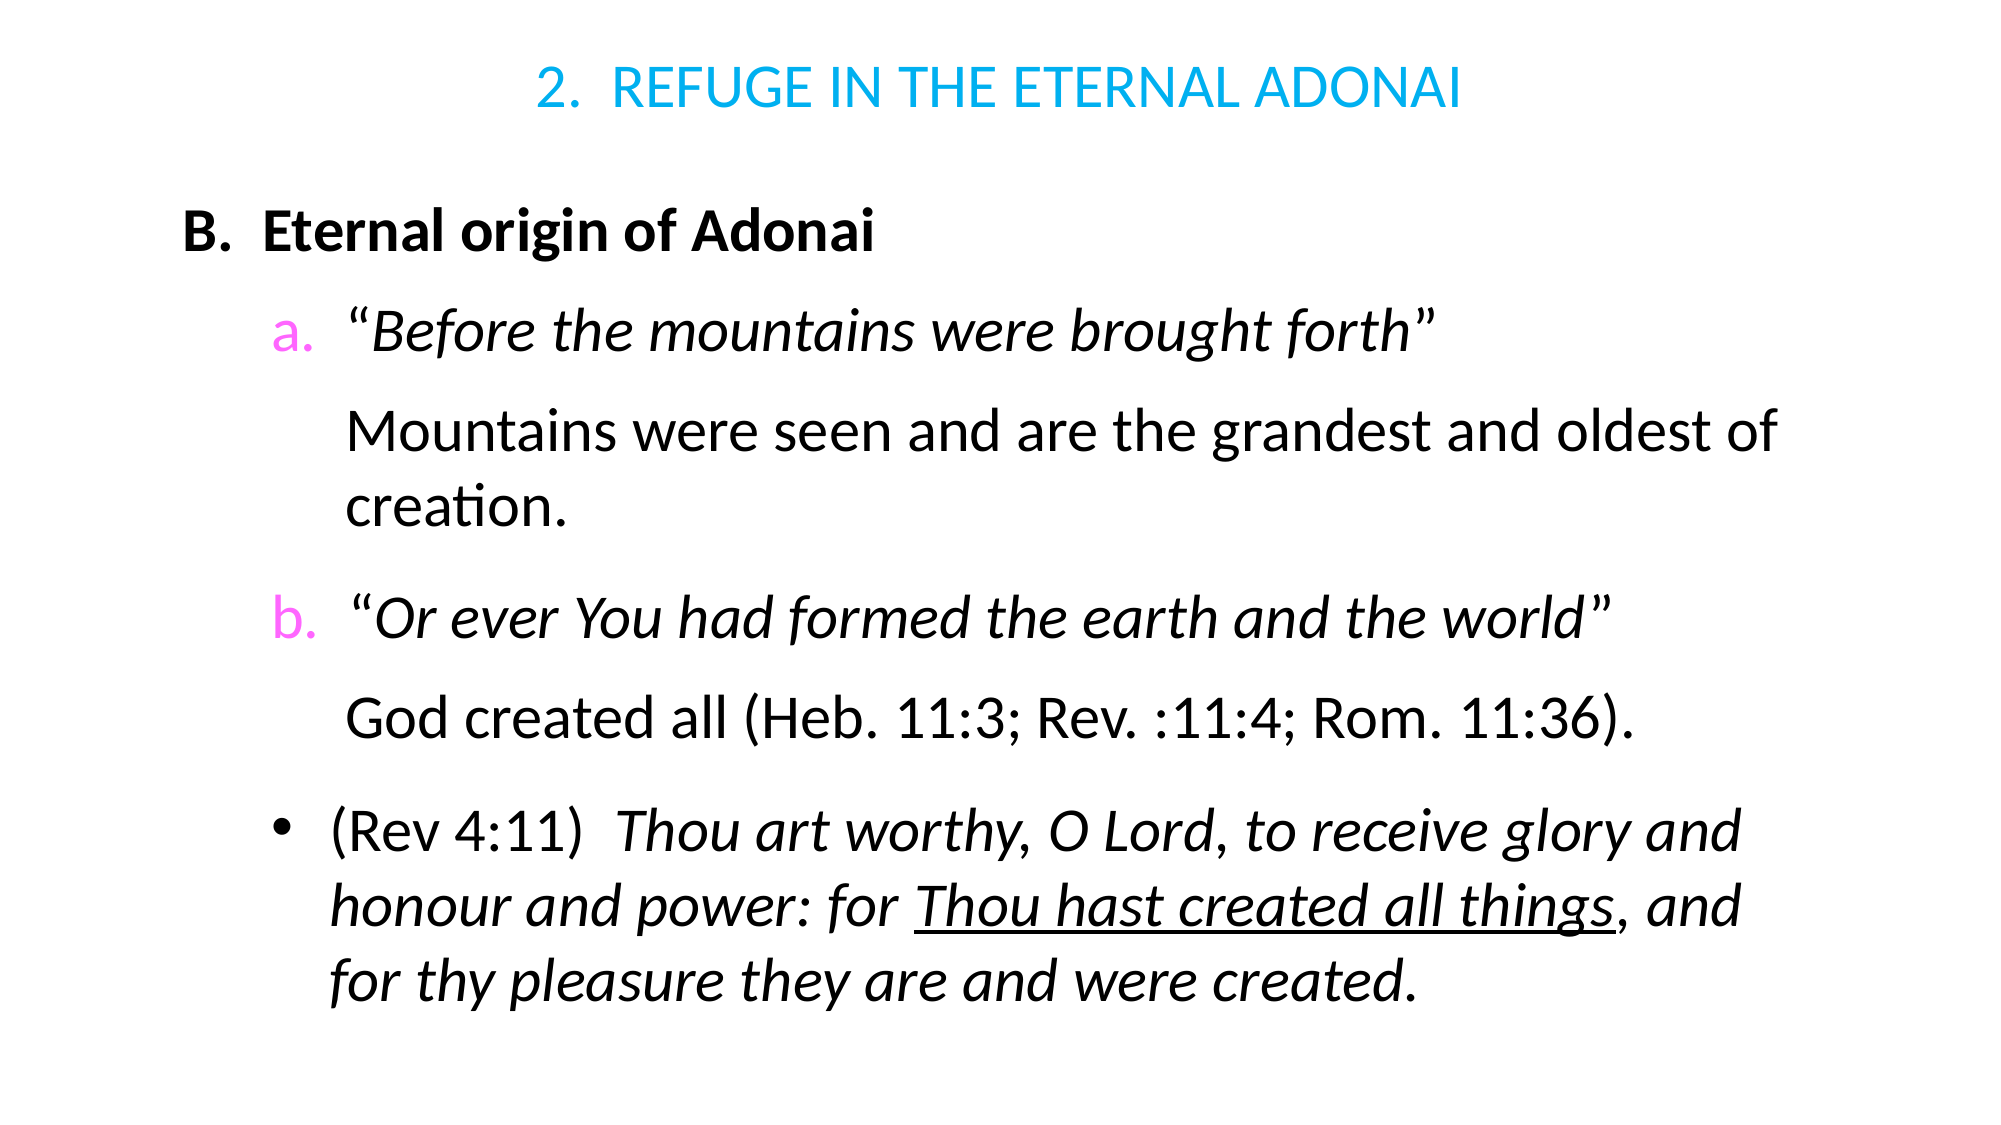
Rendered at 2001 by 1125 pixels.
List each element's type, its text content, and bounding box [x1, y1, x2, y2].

list B. Eternal origin of Adonai a. “Before the mountains were brought forth” Mountains were seen and are the grandest and oldest of creation. b. “Or ever You had formed the earth and the world” God created all (Heb. 11:3; Rev. :11:4; Rom. 11:36). (Rev 4:11) Thou art worthy, O Lord, to receive glory and honour and power: for Thou hast created all things, and for thy pleasure they are and were created. [167, 181, 1833, 1043]
title 2. REFUGE IN THE ETERNAL ADONAI [0, 20, 2000, 154]
